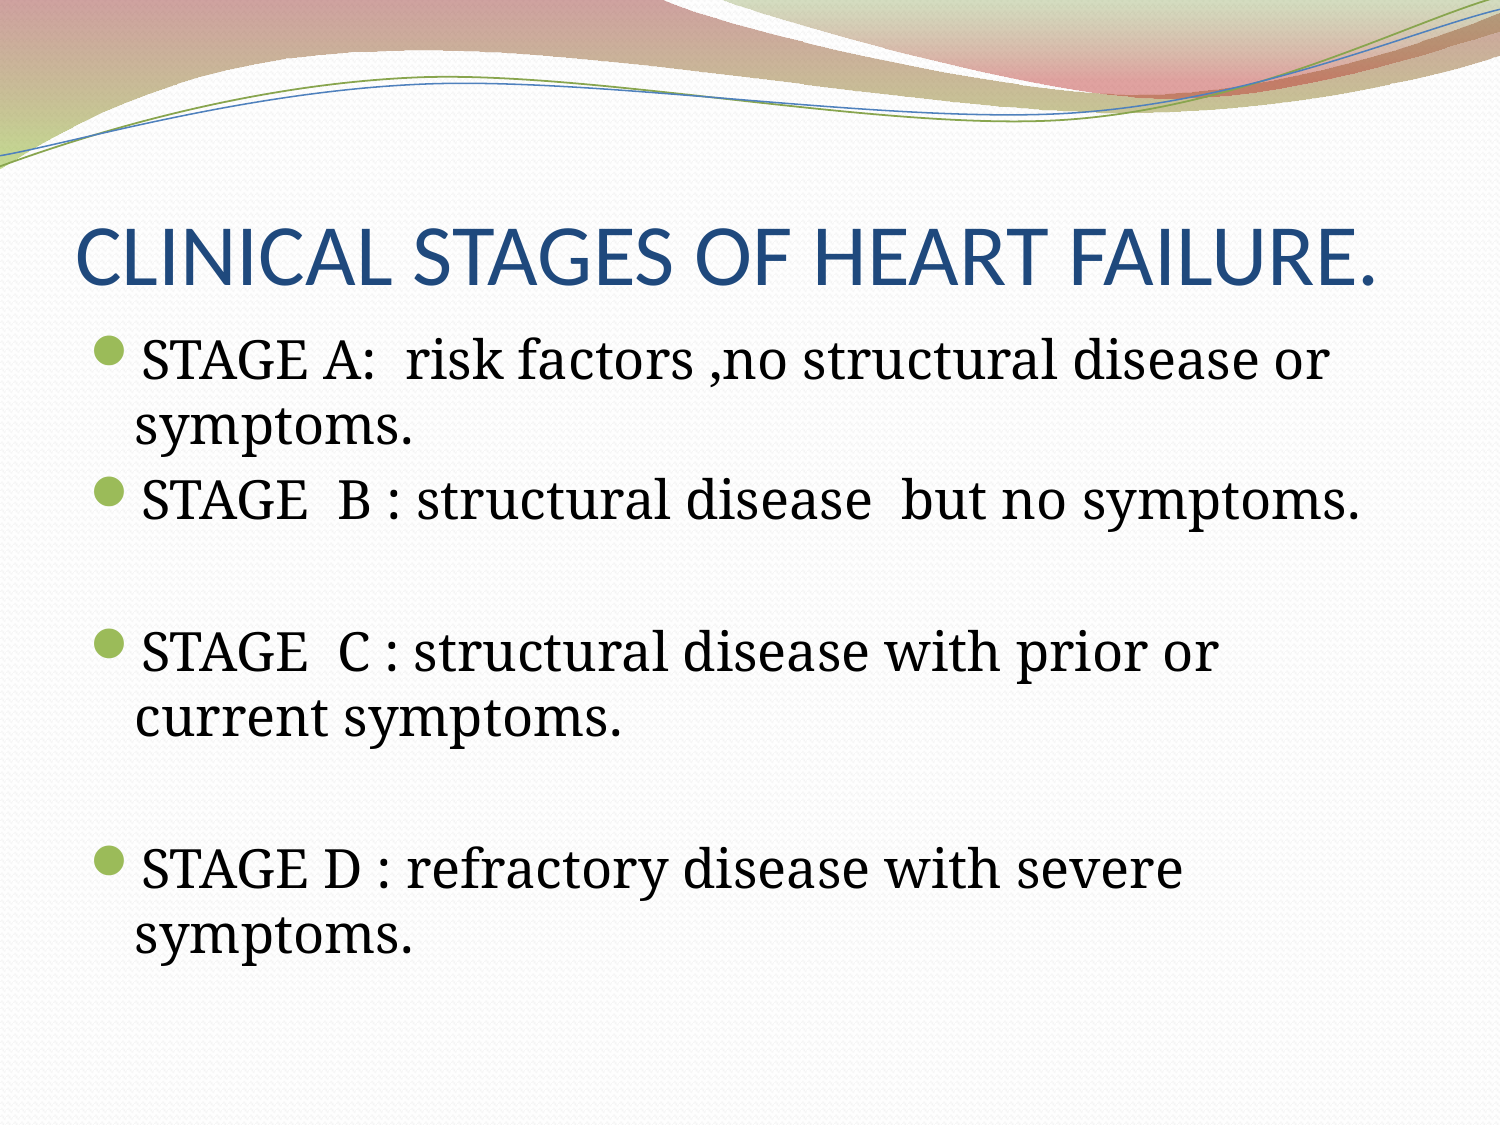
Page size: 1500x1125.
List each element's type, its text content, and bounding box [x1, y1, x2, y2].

title CLINICAL STAGES OF HEART FAILURE. [75, 115, 1425, 303]
list STAGE A: risk factors ,no structural disease or symptoms. STAGE B : structural disease but no symptoms. STAGE C : structural disease with prior or current symptoms. STAGE D : refractory disease with severe symptoms. [75, 317, 1425, 1038]
